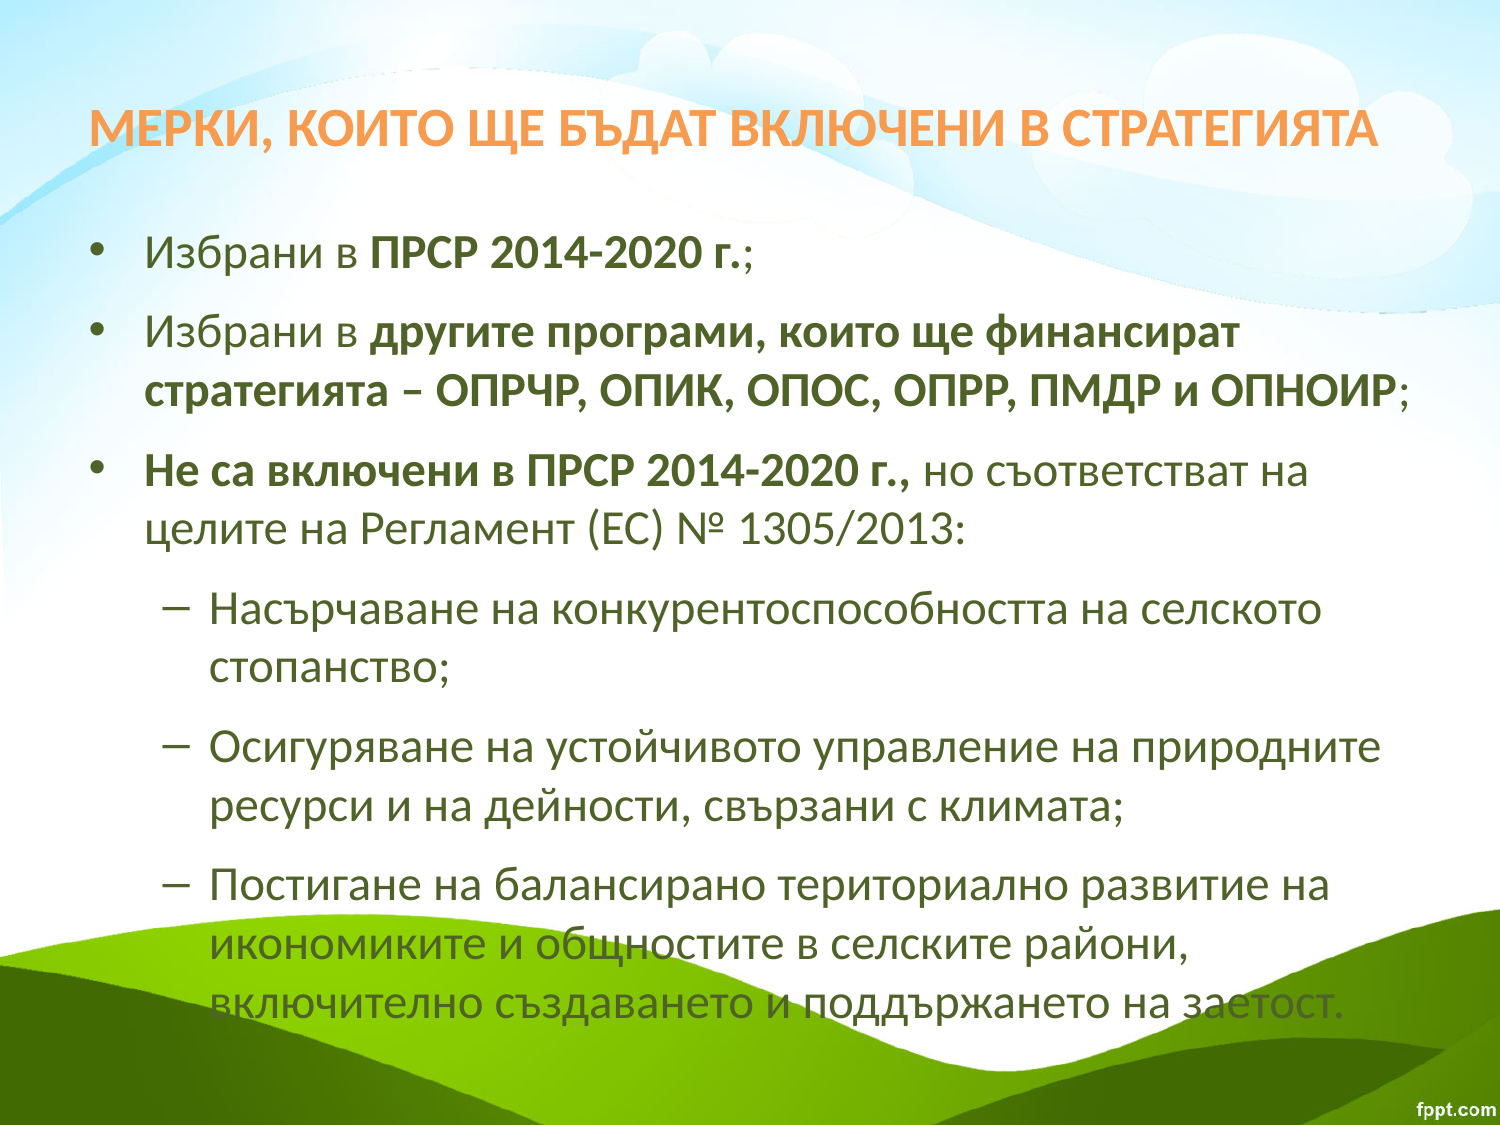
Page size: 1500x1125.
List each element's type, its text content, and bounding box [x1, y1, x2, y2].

title МЕРКИ, КОИТО ЩЕ БЪДАТ ВКЛЮЧЕНИ В СТРАТЕГИЯТА [73, 61, 1427, 187]
picture [0, 0, 1500, 1125]
list Избрани в ПРСР 2014-2020 г.; Избрани в другите програми, които ще финансират стратегията – ОПРЧР, ОПИК, ОПОС, ОПРР, ПМДР и ОПНОИР; Не са включени в ПРСР 2014-2020 г., но съответстват на целите на Регламент (EC) № 1305/2013: Насърчаване на конкурентоспособността на селското стопанство; Осигуряване на устойчивото управление на природните ресурси и на дейности, свързани с климата; Постигане на балансирано териториално развитие на икономиките и общностите в селските райони, включително създаването и поддържането на заетост. [73, 211, 1427, 1064]
